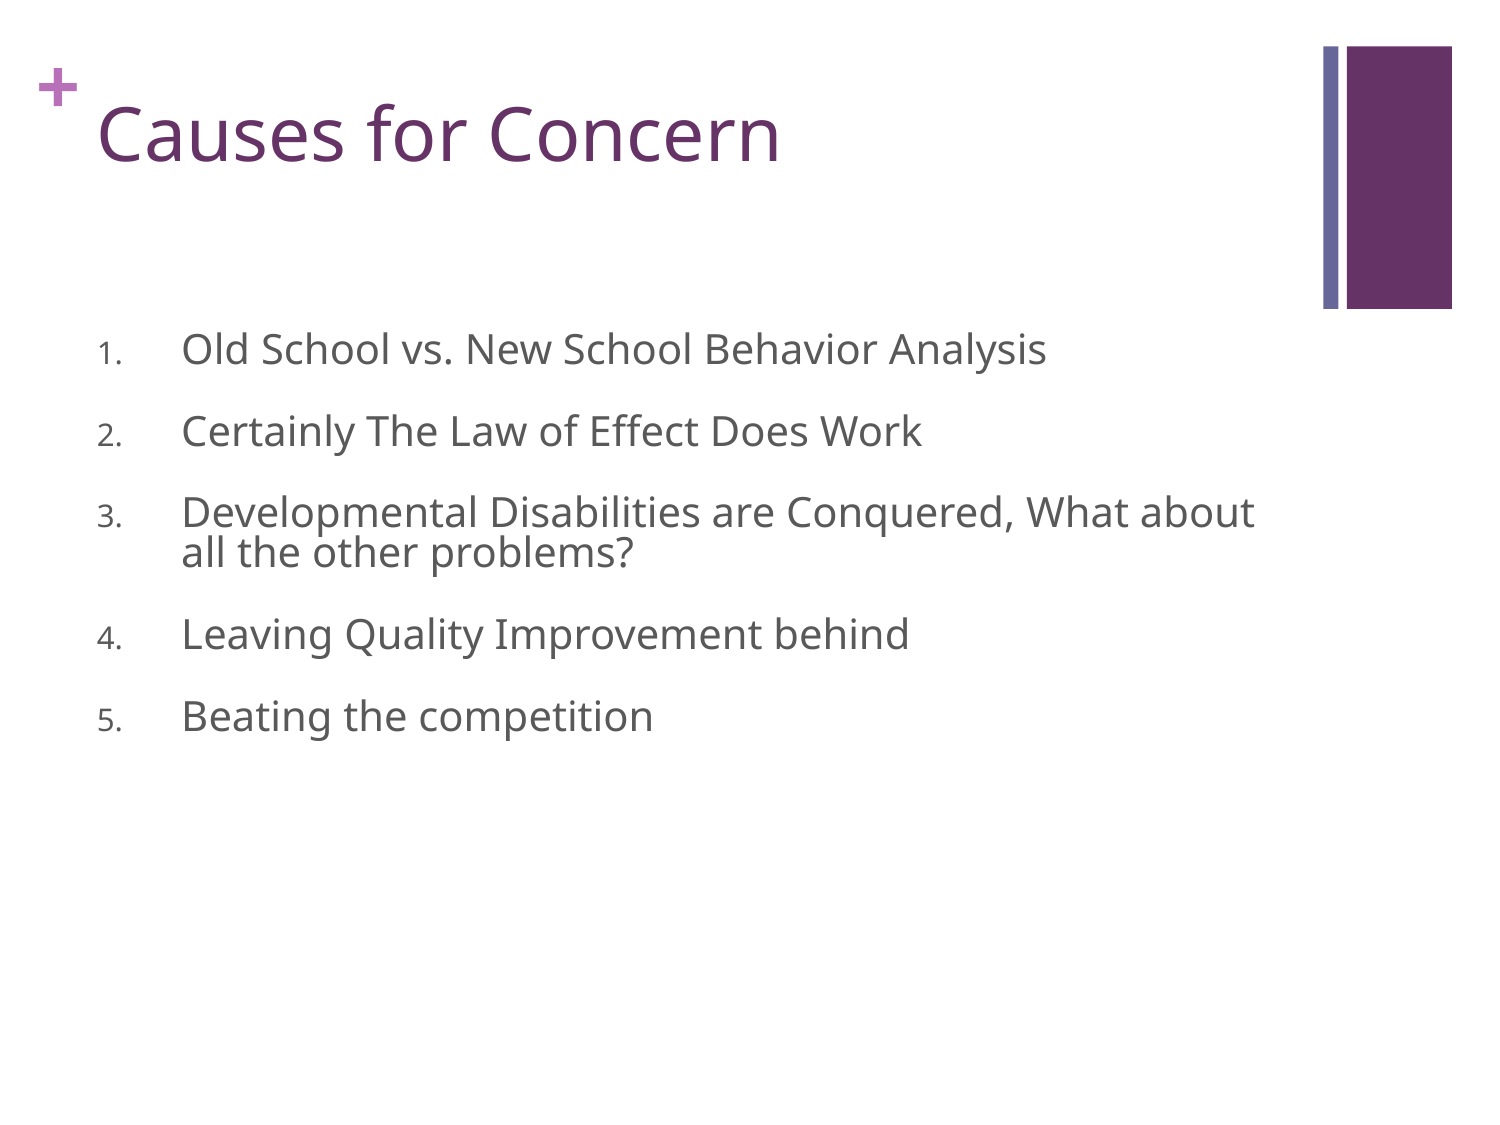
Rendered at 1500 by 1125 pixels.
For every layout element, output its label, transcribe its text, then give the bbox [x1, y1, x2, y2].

title Causes for Concern [81, 79, 1322, 263]
list Old School vs. New School Behavior Analysis Certainly The Law of Effect Does Work Developmental Disabilities are Conquered, What about all the other problems? Leaving Quality Improvement behind Beating the competition [81, 324, 1322, 1006]
